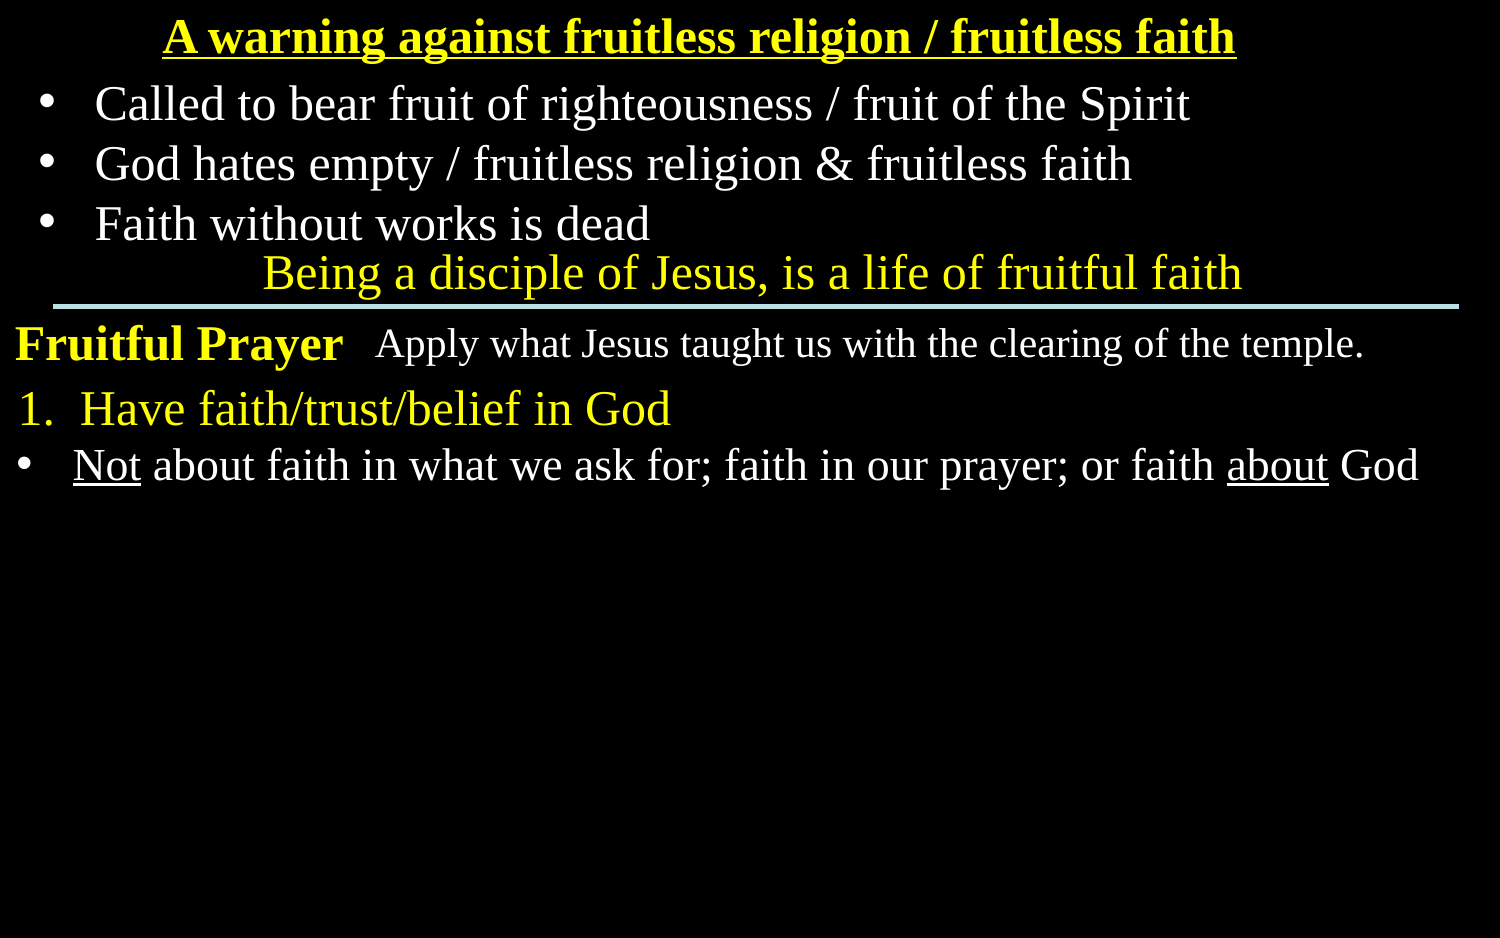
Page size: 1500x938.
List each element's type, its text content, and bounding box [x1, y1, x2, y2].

text_box Fruitful Prayer [0, 302, 1495, 378]
text_box Being a disciple of Jesus, is a life of fruitful faith [5, 232, 1500, 308]
text_box Not about faith in what we ask for; faith in our prayer; or faith about God [1, 427, 1490, 498]
text_box Apply what Jesus taught us with the clearing of the temple. [360, 308, 1500, 374]
text_box A warning against fruitless religion / fruitless faith [147, 0, 1329, 62]
text_box Called to bear fruit of righteousness / fruit of the Spirit God hates empty / fruitless religion & fruitless faith Faith without works is dead [23, 62, 1500, 232]
text_box 1. Have faith/trust/belief in God [3, 368, 691, 427]
